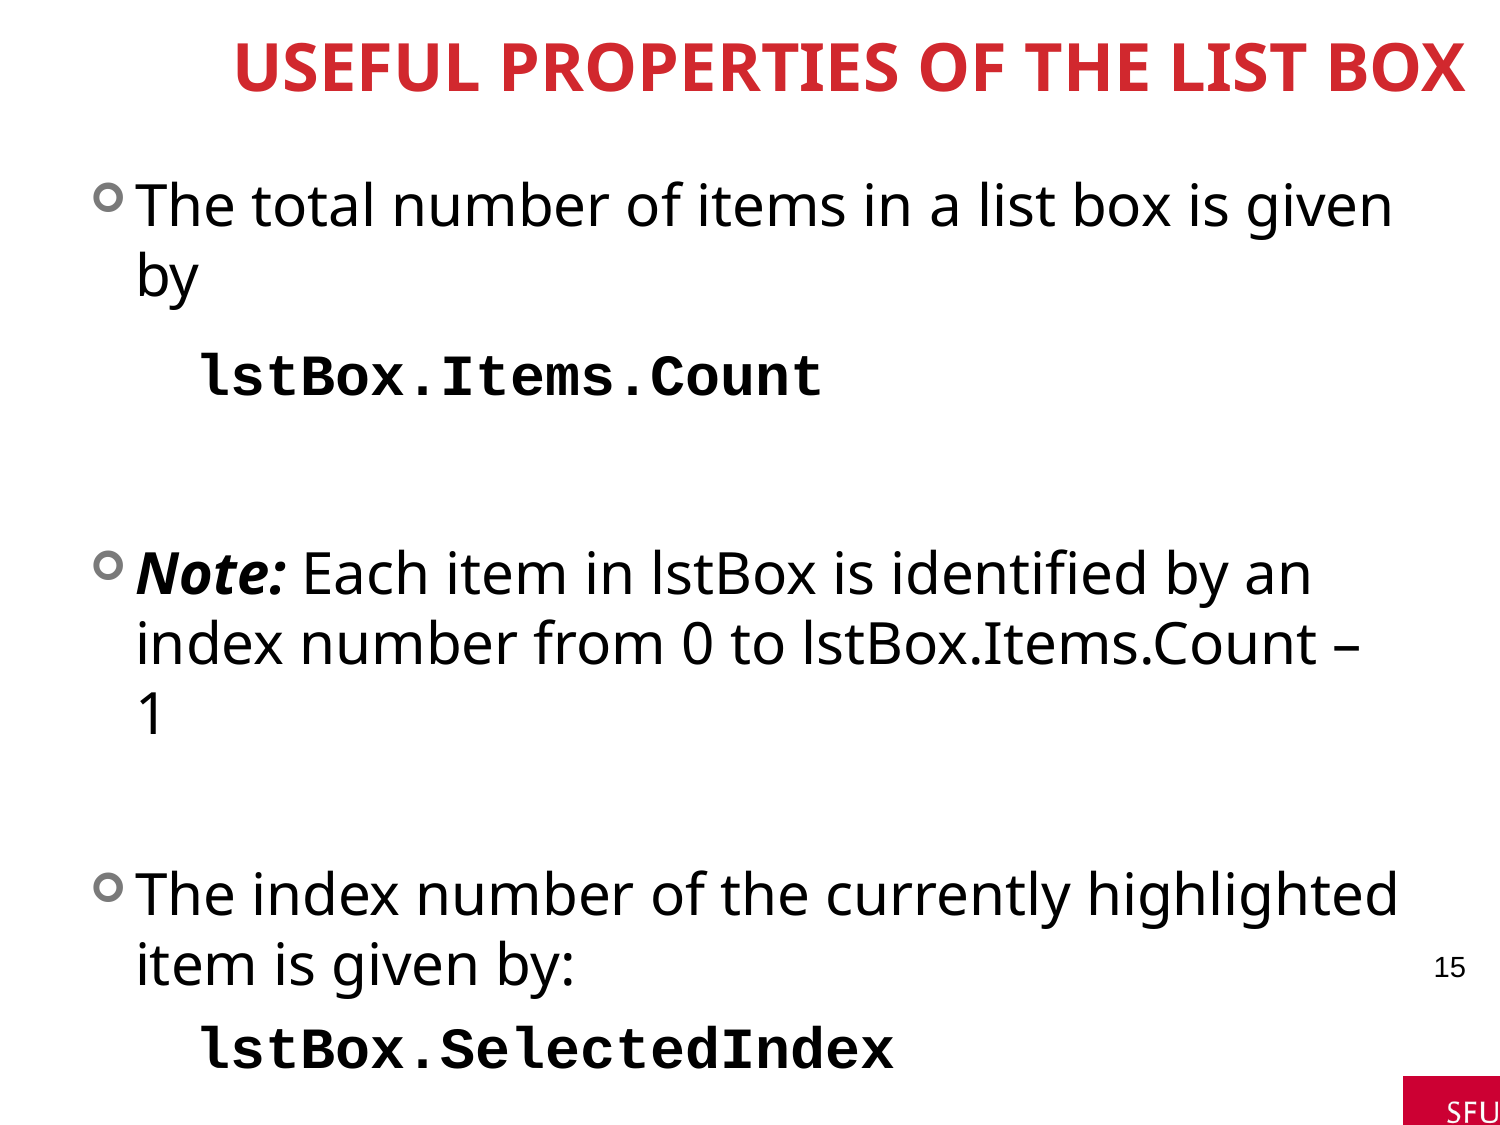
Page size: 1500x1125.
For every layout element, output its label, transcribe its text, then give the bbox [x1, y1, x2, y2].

title Useful Properties of the List Box [12, 20, 1483, 113]
picture [1403, 1076, 1500, 1125]
list The total number of items in a list box is given by lstBox.Items.Count Note: Each item in lstBox is identified by an index number from 0 to lstBox.Items.Count – 1 The index number of the currently highlighted item is given by: lstBox.SelectedIndex [75, 160, 1425, 1062]
slide_number 15 [1400, 940, 1500, 1026]
